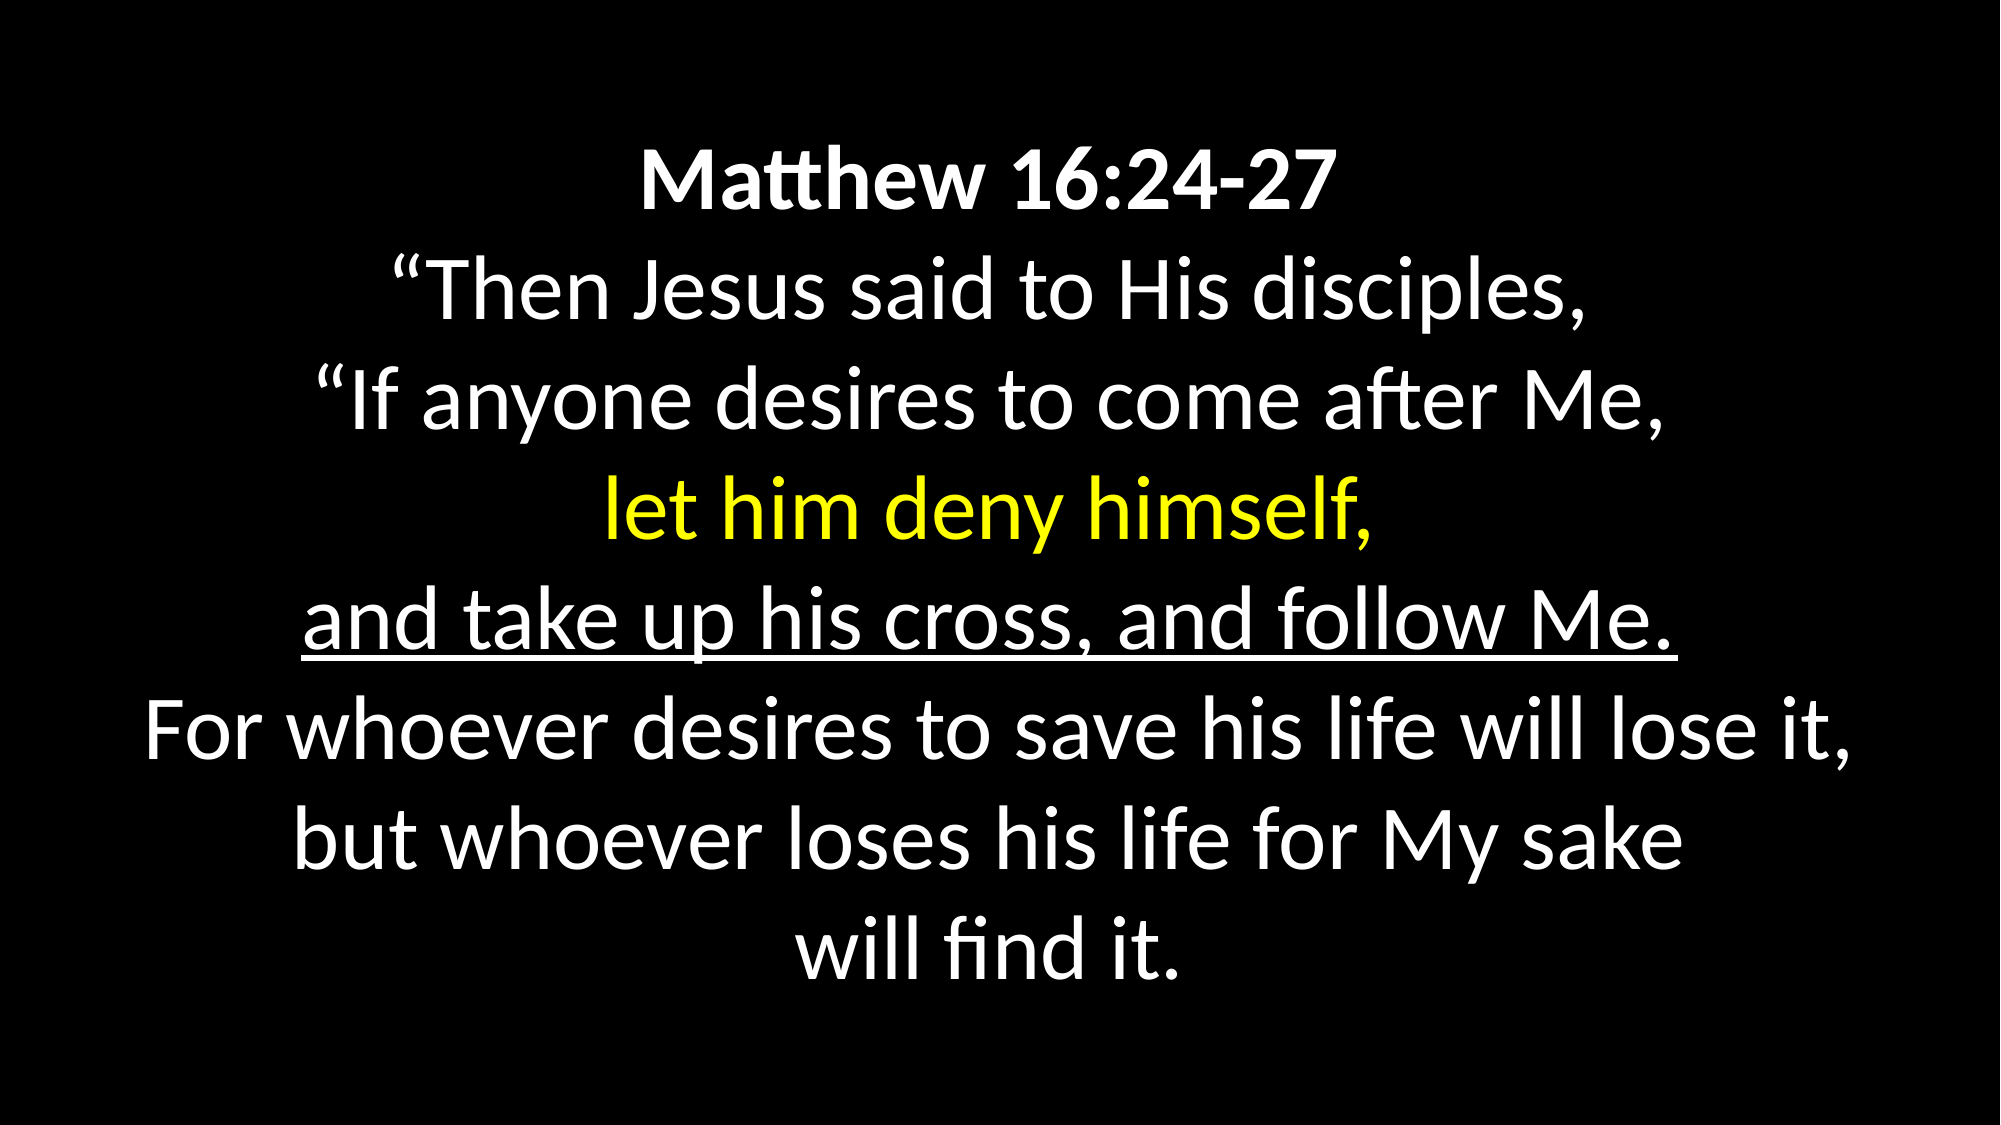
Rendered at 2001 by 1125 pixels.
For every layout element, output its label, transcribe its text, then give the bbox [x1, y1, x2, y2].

text_box Matthew 16:24-27 “Then Jesus said to His disciples, “If anyone desires to come after Me, let him deny himself, and take up his cross, and follow Me. For whoever desires to save his life will lose it, but whoever loses his life for My sake will find it. [99, 110, 1900, 1005]
